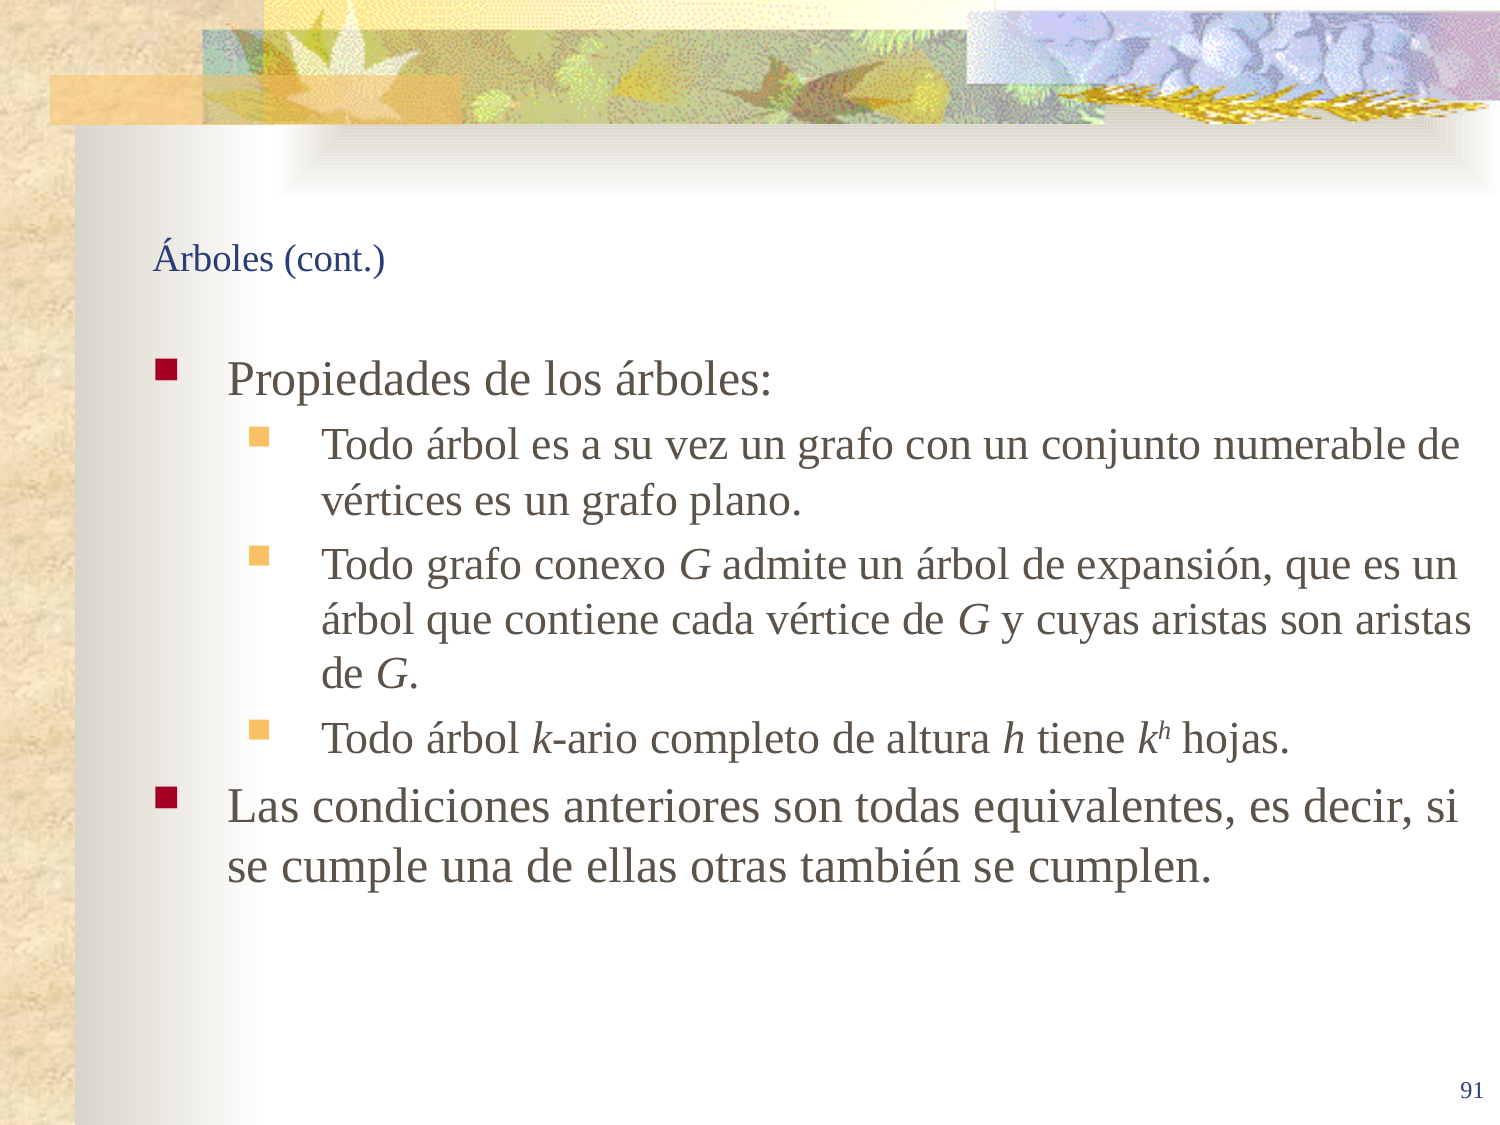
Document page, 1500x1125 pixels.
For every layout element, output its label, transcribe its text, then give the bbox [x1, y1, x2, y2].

picture [0, 0, 1500, 1125]
title Árboles (cont.) [137, 87, 1500, 313]
list Propiedades de los árboles: Todo árbol es a su vez un grafo con un conjunto numerable de vértices es un grafo plano. Todo grafo conexo G admite un árbol de expansión, que es un árbol que contiene cada vértice de G y cuyas aristas son aristas de G. Todo árbol k-ario completo de altura h tiene kh hojas. Las condiciones anteriores son todas equivalentes, es decir, si se cumple una de ellas otras también se cumplen. [137, 337, 1500, 1013]
slide_number 91 [1349, 1051, 1500, 1125]
